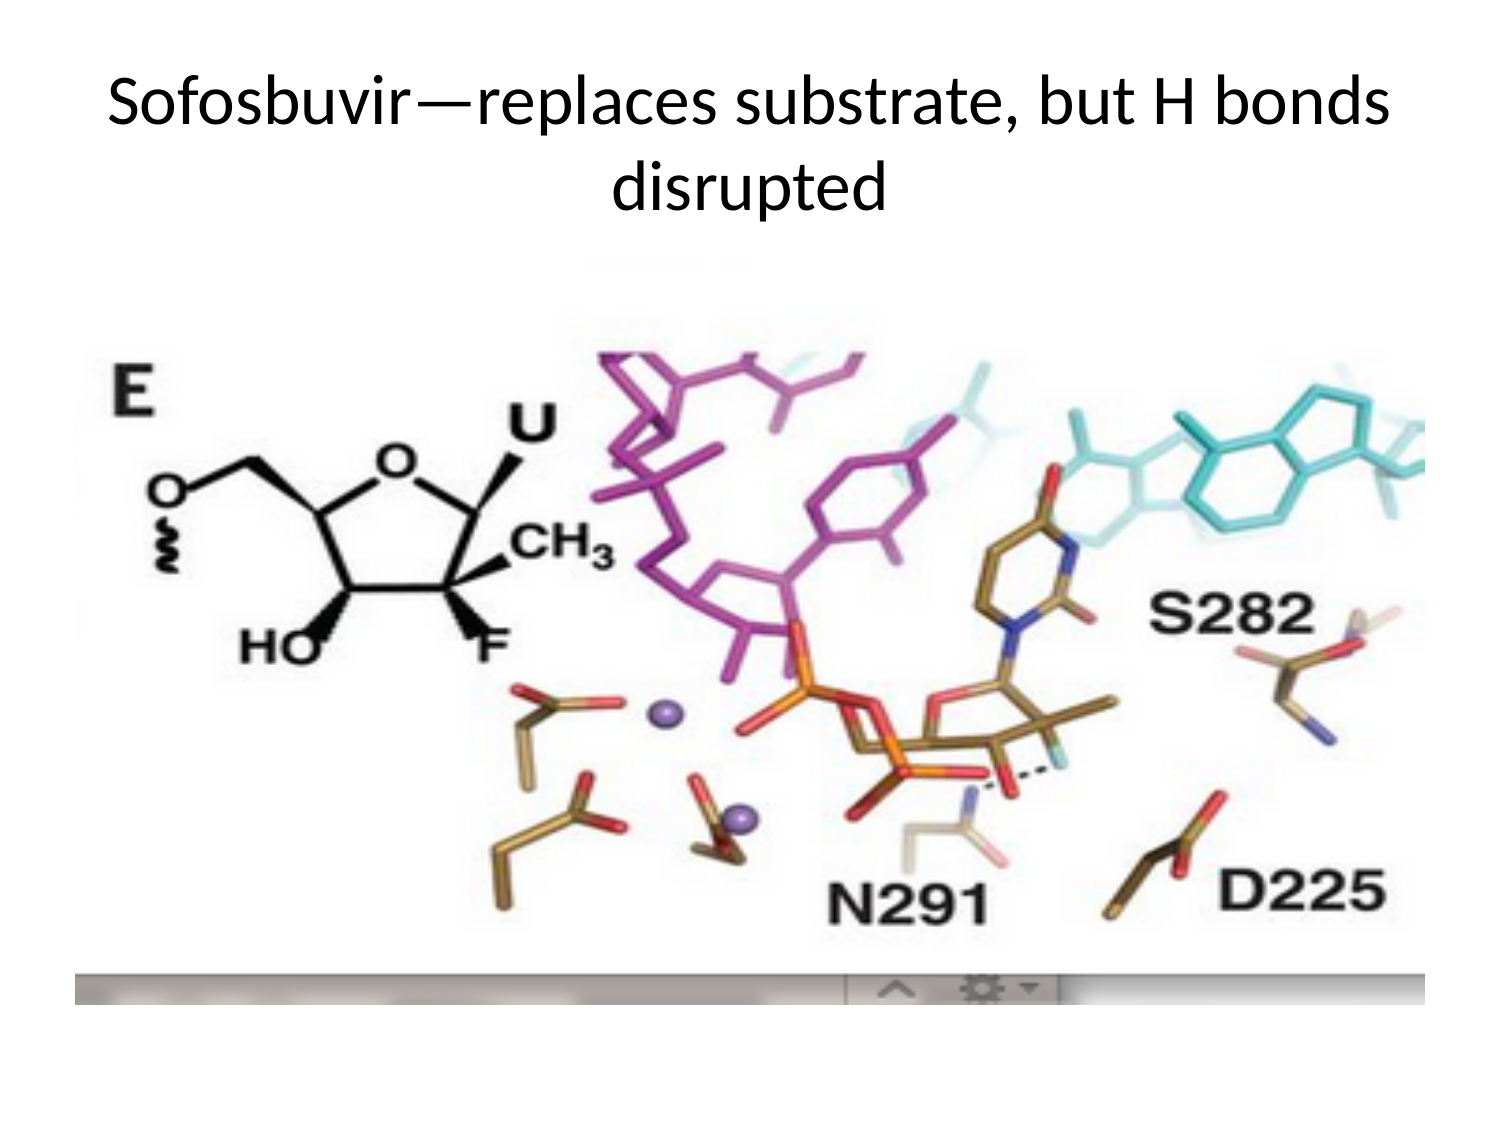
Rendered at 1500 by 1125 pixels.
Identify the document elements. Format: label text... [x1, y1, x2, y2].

title Sofosbuvir—replaces substrate, but H bonds disrupted [75, 45, 1425, 233]
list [74, 262, 1426, 1006]
